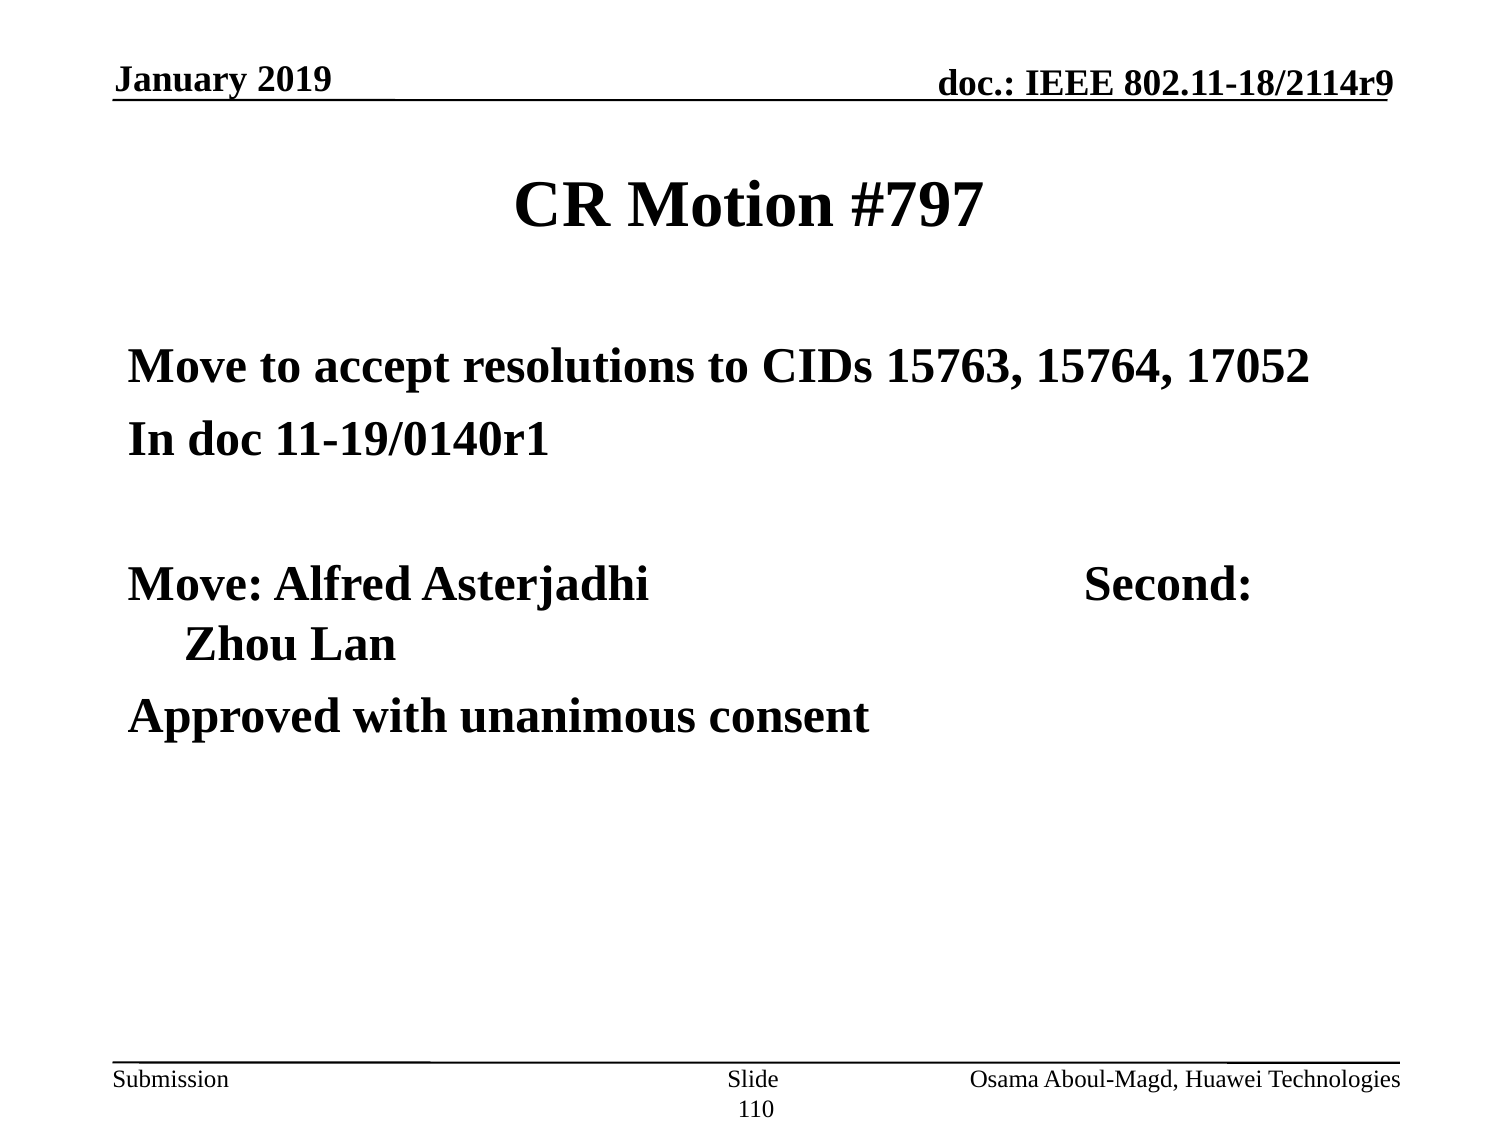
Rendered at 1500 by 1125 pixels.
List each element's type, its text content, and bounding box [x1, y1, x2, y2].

list Move to accept resolutions to CIDs 15763, 15764, 17052 In doc 11-19/0140r1 Move: Alfred Asterjadhi Second: Zhou Lan Approved with unanimous consent [112, 324, 1388, 1000]
title CR Motion #797 [112, 112, 1388, 288]
footer Osama Aboul-Magd, Huawei Technologies [878, 1061, 1402, 1093]
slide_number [114, 54, 423, 100]
slide_number Slide 110 [712, 1061, 800, 1123]
